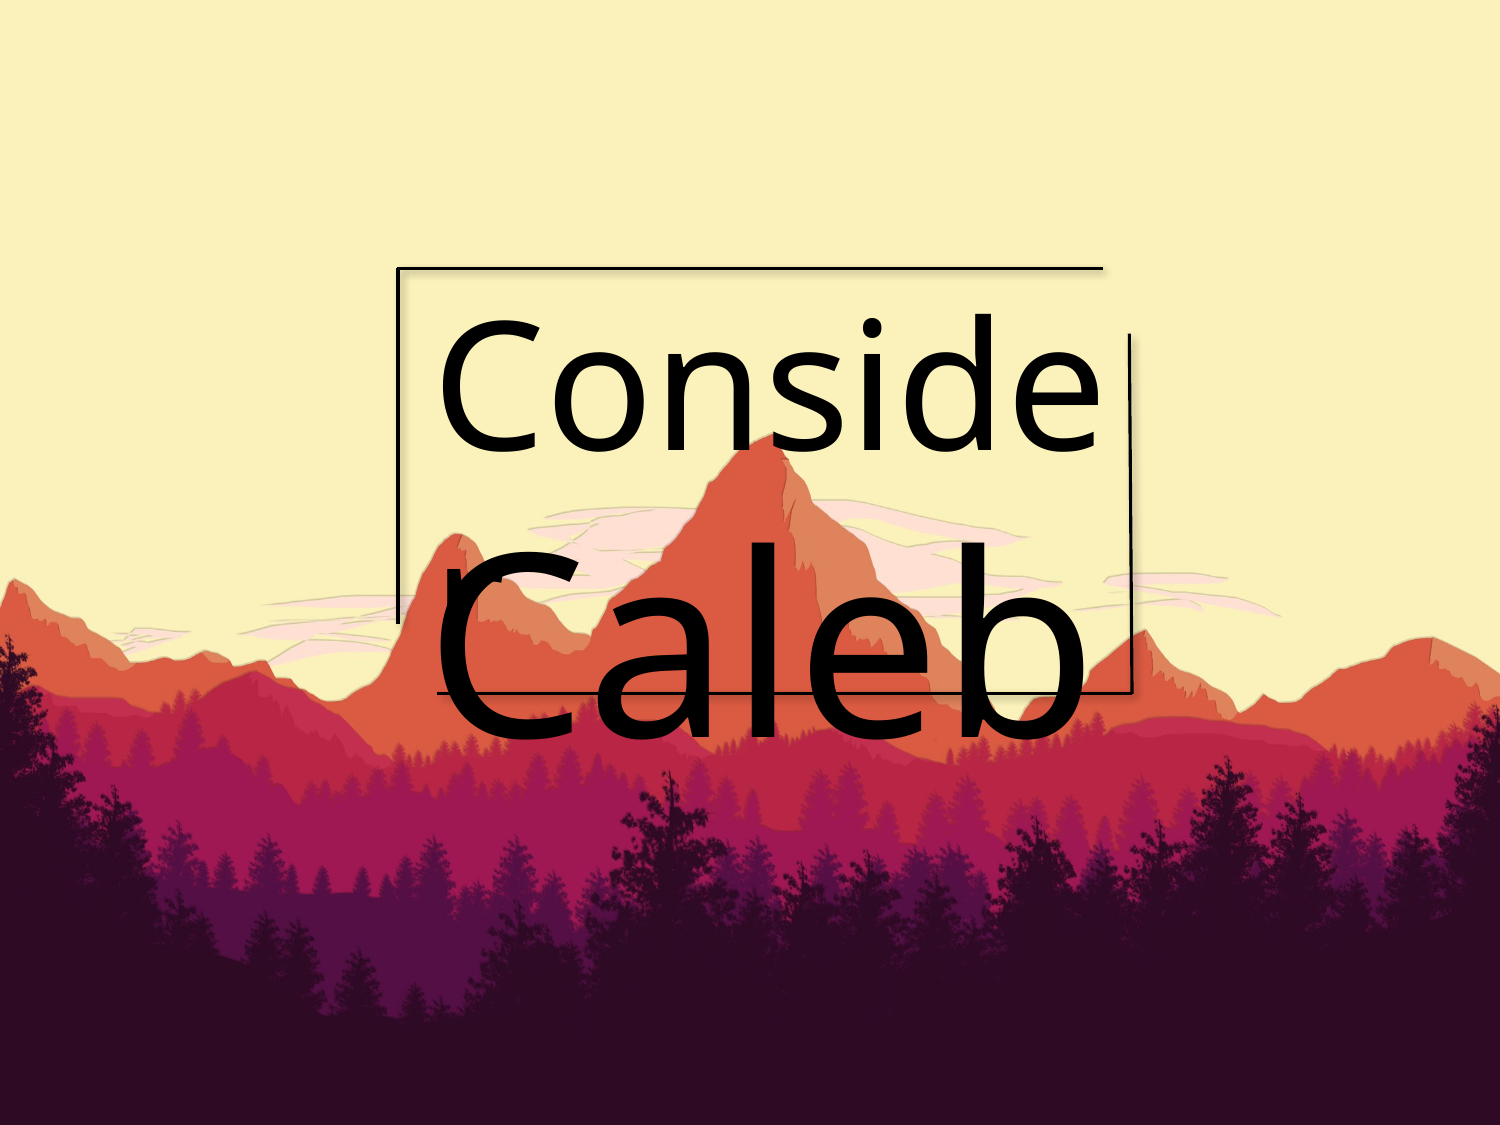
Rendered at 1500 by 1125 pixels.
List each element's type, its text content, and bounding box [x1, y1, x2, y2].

picture [0, 0, 1500, 1125]
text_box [1129, 333, 1133, 694]
text_box Consider [417, 263, 1149, 709]
title Caleb [377, 501, 1146, 800]
